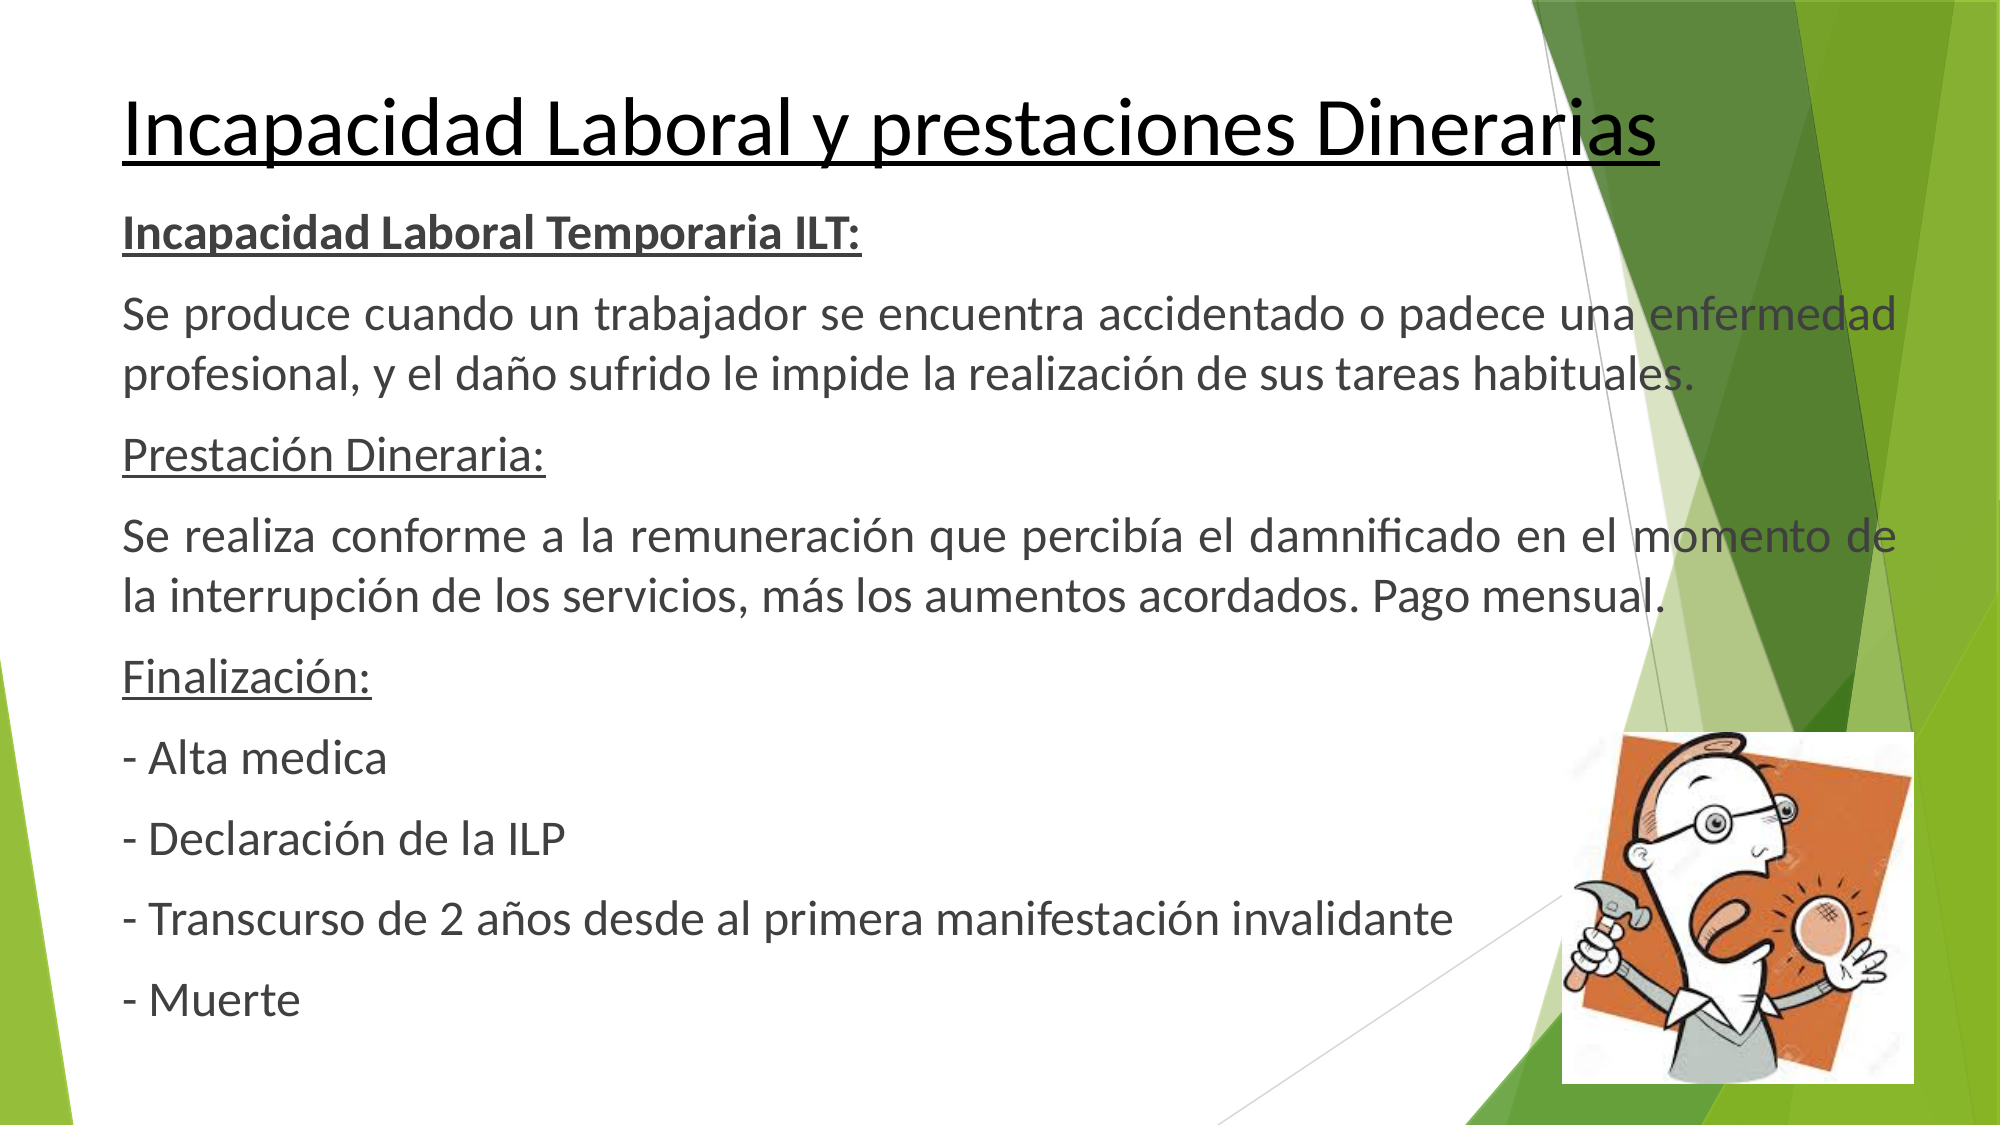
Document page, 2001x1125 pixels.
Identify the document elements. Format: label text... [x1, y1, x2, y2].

picture [1562, 732, 1915, 1085]
text_box Incapacidad Laboral Temporaria ILT: Se produce cuando un trabajador se encuentra accidentado o padece una enfermedad profesional, y el daño sufrido le impide la realización de sus tareas habituales. Prestación Dineraria: Se realiza conforme a la remuneración que percibía el damnificado en el momento de la interrupción de los servicios, más los aumentos acordados. Pago mensual. Finalización: - Alta medica - Declaración de la ILP - Transcurso de 2 años desde al primera manifestación invalidante - Muerte [107, 192, 1914, 1071]
text_box Incapacidad Laboral y prestaciones Dinerarias [107, 64, 1887, 180]
